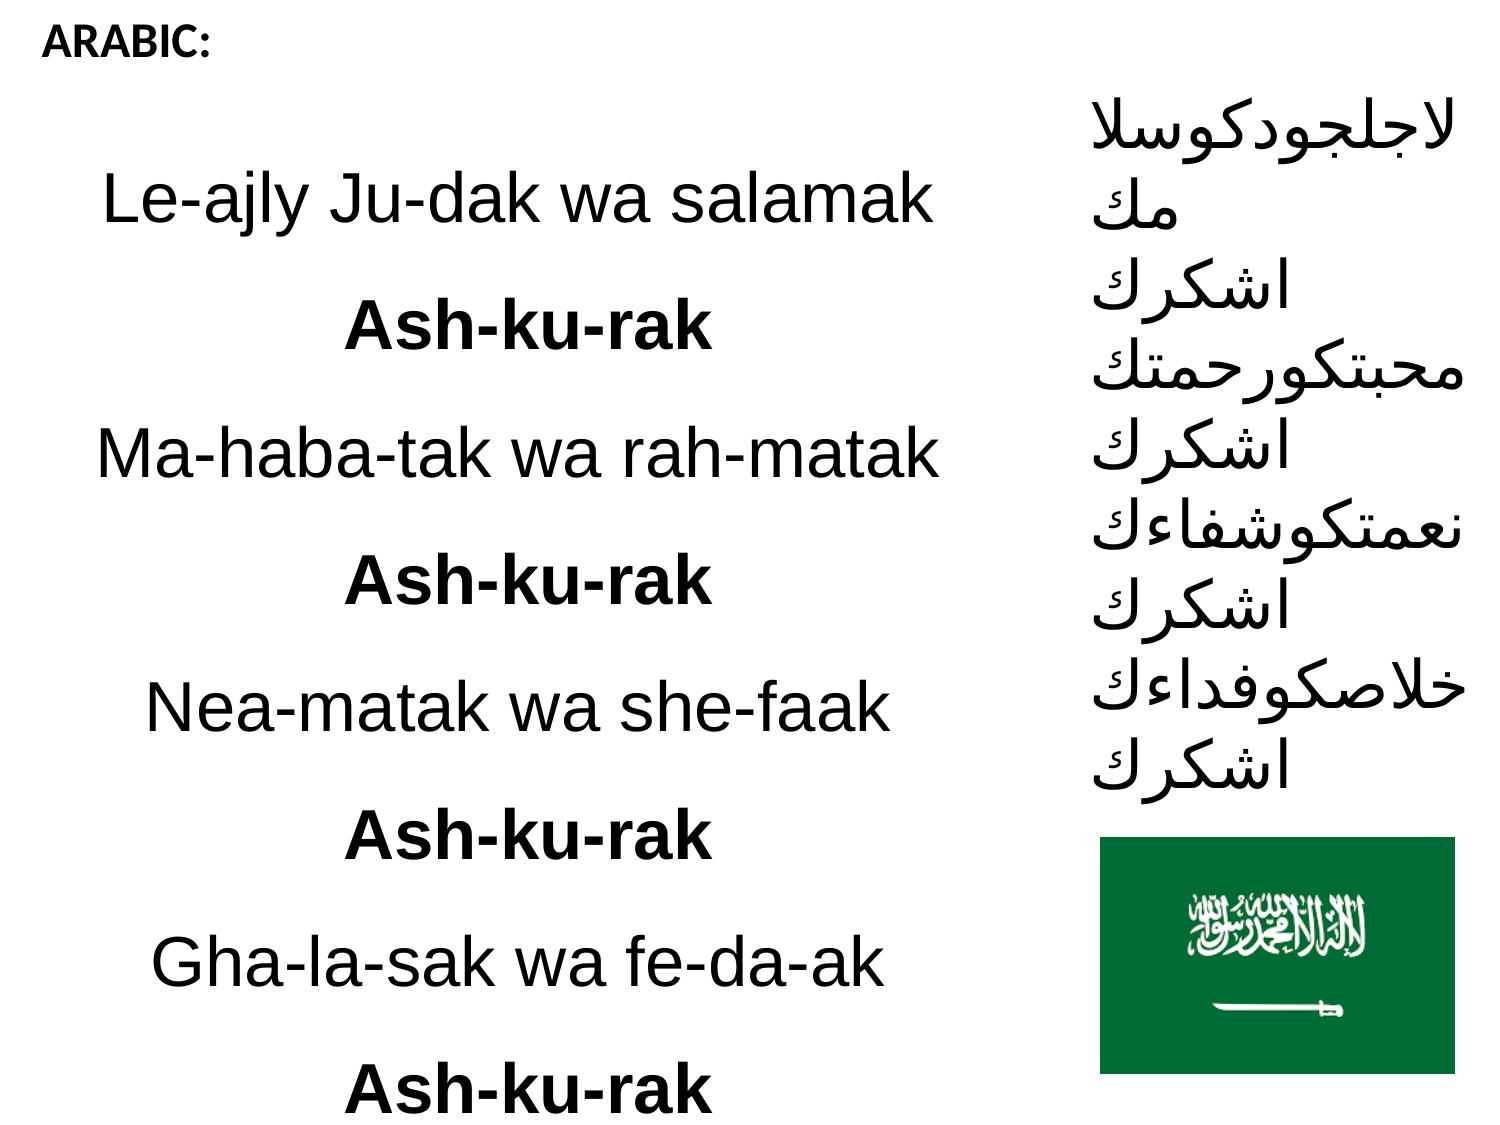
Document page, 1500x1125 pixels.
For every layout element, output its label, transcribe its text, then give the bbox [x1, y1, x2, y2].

picture [1099, 837, 1455, 1074]
text_box ARABIC: [0, 0, 239, 75]
text_box لاجلجودكوسلامك اشكرك محبتكورحمتك اشكرك نعمتكوشفاءك اشكرك خلاصكوفداءك اشكرك [1074, 74, 1500, 890]
list Le-ajly Ju-dak wa salamak Ash-ku-rak Ma-haba-tak wa rah-matak Ash-ku-rak Nea-matak wa she-faak Ash-ku-rak Gha-la-sak wa fe-da-ak Ash-ku-rak [0, 0, 1100, 1000]
